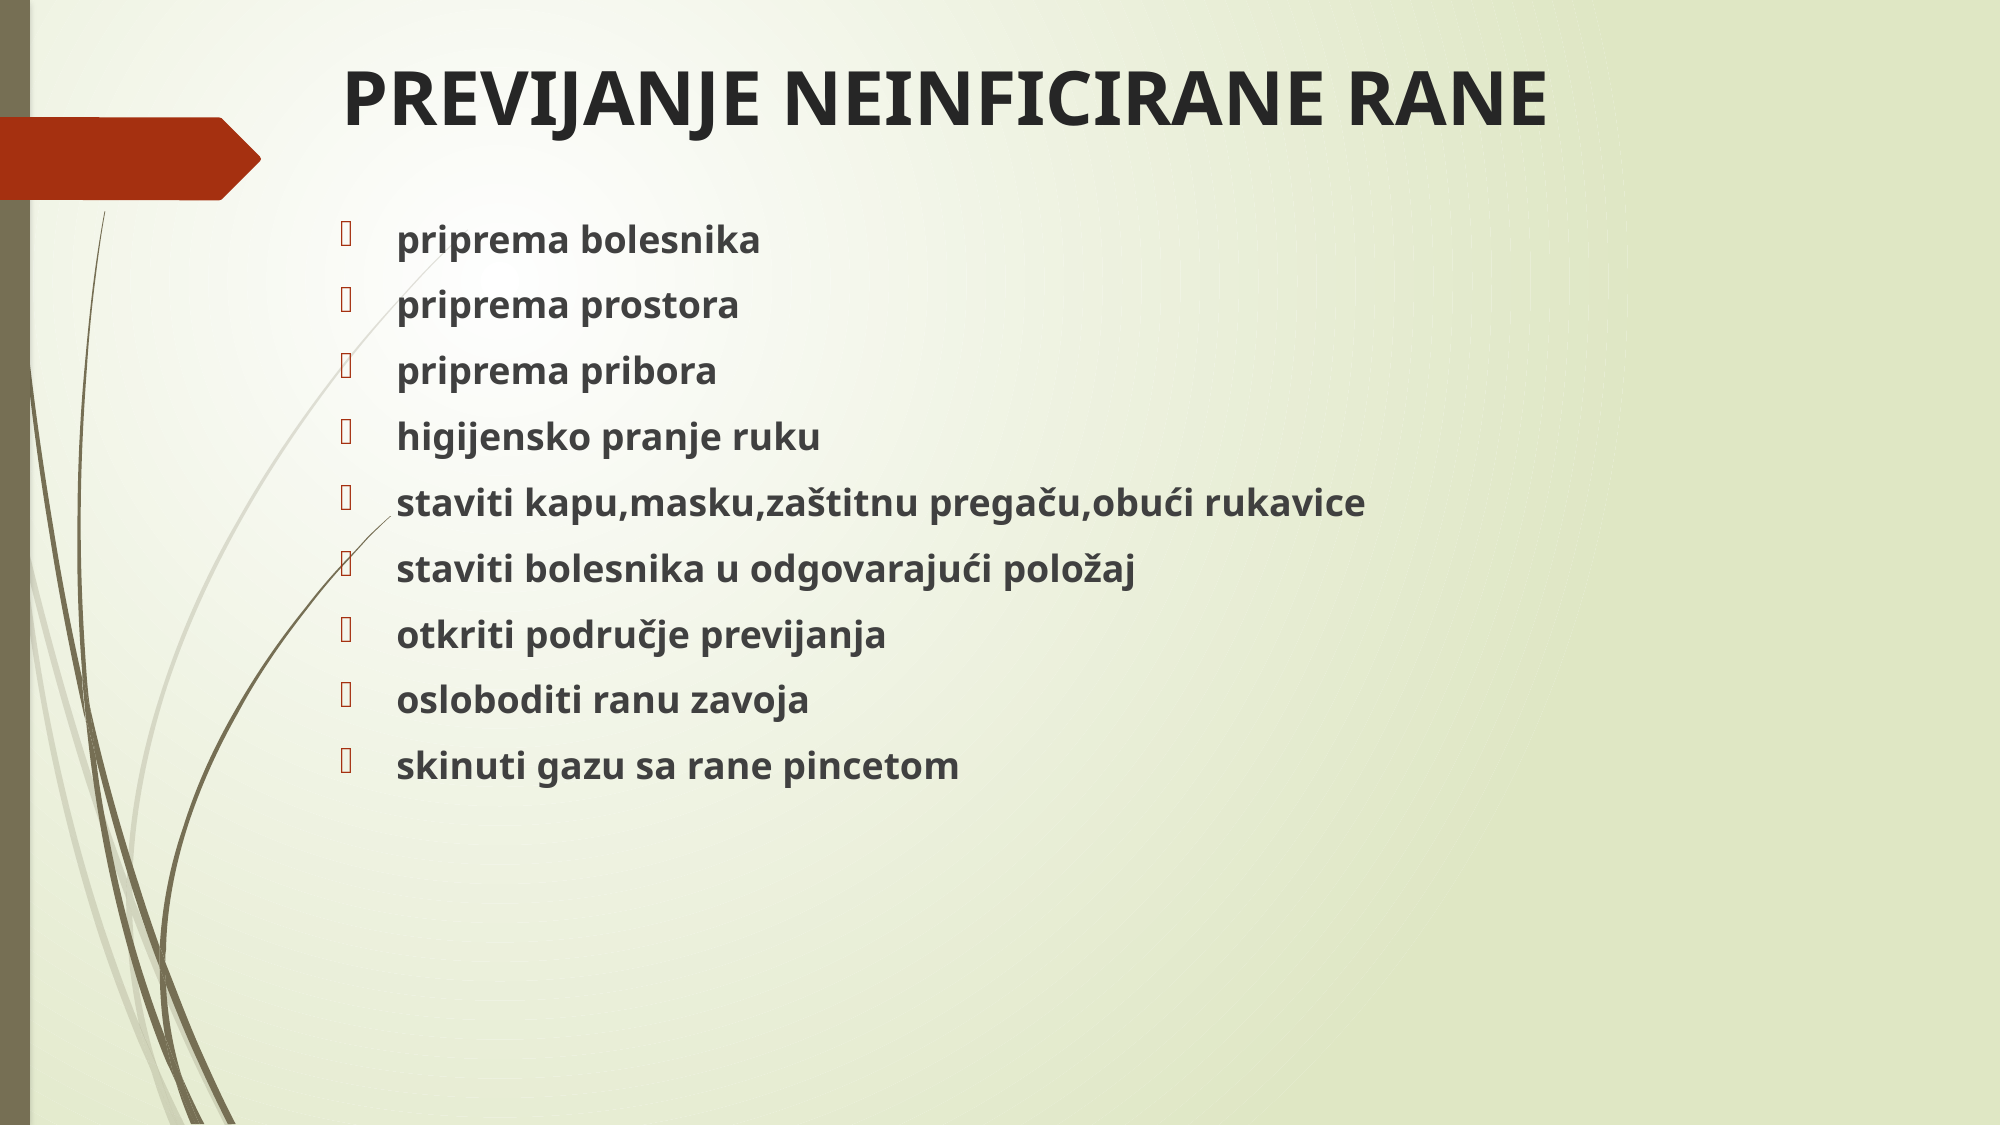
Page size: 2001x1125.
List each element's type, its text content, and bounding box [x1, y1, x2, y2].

list priprema bolesnika priprema prostora priprema pribora higijensko pranje ruku staviti kapu,masku,zaštitnu pregaču,obući rukavice staviti bolesnika u odgovarajući položaj otkriti područje previjanja osloboditi ranu zavoja skinuti gazu sa rane pincetom [324, 208, 1675, 1106]
title PREVIJANJE NEINFICIRANE RANE [326, 42, 1701, 231]
